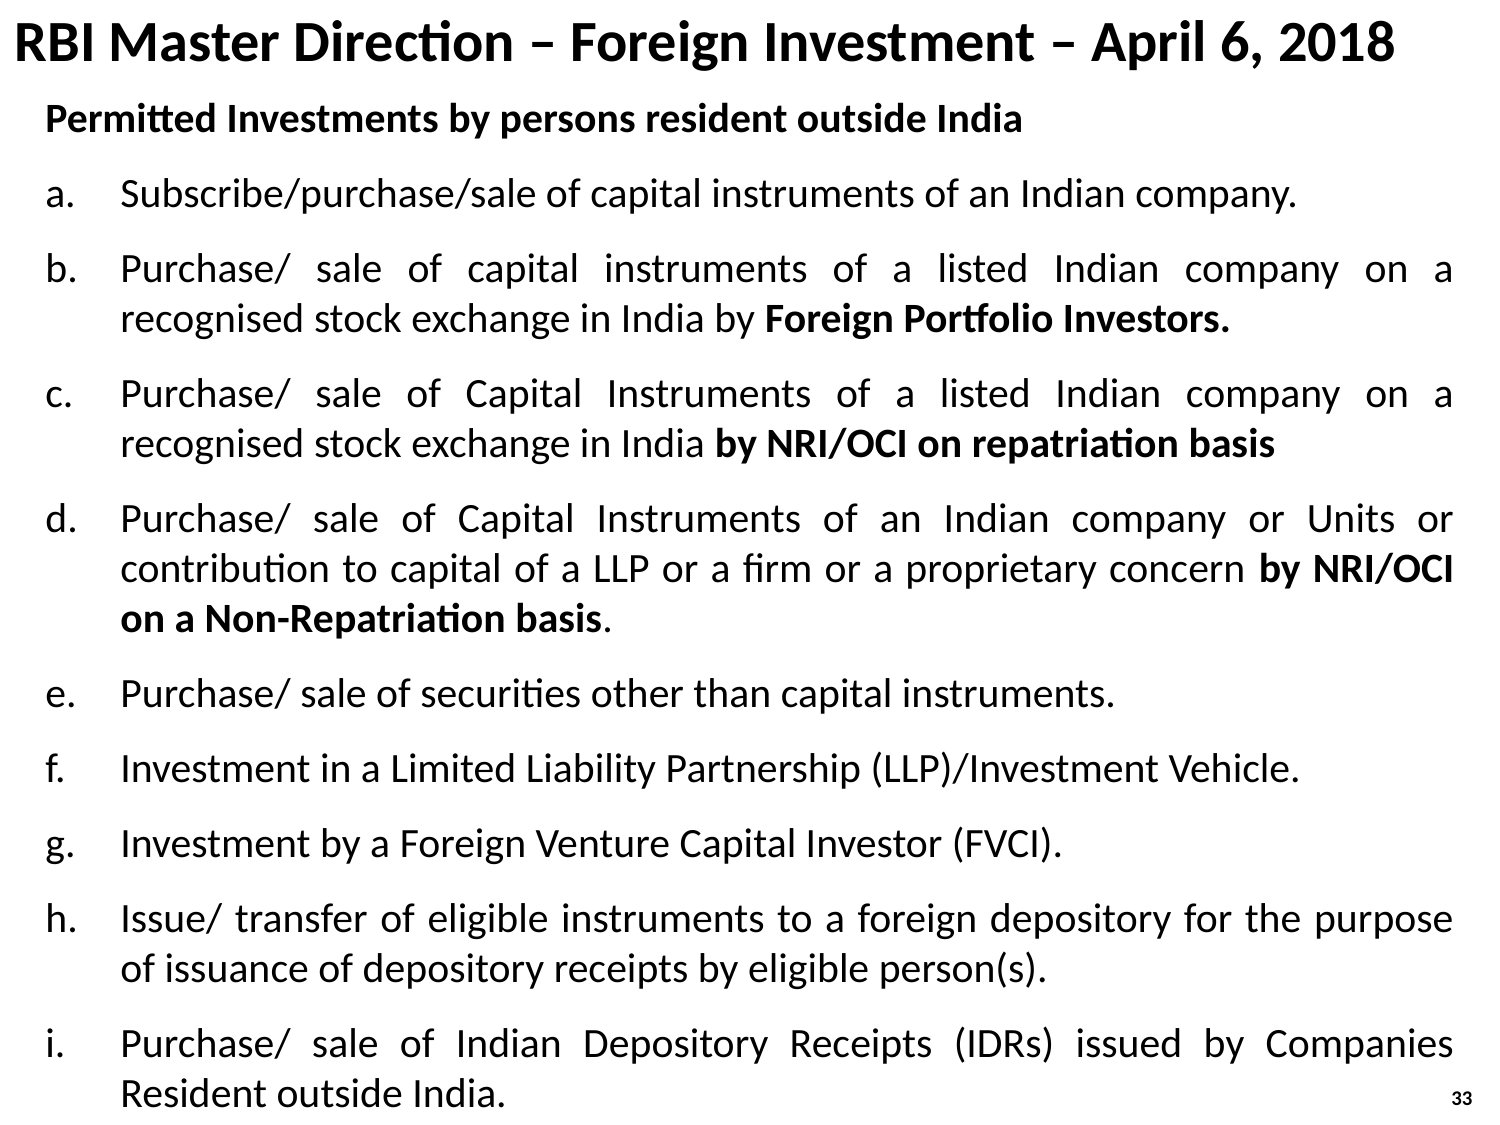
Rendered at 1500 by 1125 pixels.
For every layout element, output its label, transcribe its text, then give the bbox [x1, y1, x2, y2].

text_box Permitted Investments by persons resident outside India Subscribe/purchase/sale of capital instruments of an Indian company. Purchase/ sale of capital instruments of a listed Indian company on a recognised stock exchange in India by Foreign Portfolio Investors. Purchase/ sale of Capital Instruments of a listed Indian company on a recognised stock exchange in India by NRI/OCI on repatriation basis Purchase/ sale of Capital Instruments of an Indian company or Units or contribution to capital of a LLP or a firm or a proprietary concern by NRI/OCI on a Non-Repatriation basis. Purchase/ sale of securities other than capital instruments. Investment in a Limited Liability Partnership (LLP)/Investment Vehicle. Investment by a Foreign Venture Capital Investor (FVCI). Issue/ transfer of eligible instruments to a foreign depository for the purpose of issuance of depository receipts by eligible person(s). Purchase/ sale of Indian Depository Receipts (IDRs) issued by Companies Resident outside India. [30, 83, 1470, 1124]
text_box 33 [1421, 1077, 1500, 1125]
text_box RBI Master Direction – Foreign Investment – April 6, 2018 [0, 0, 1439, 81]
